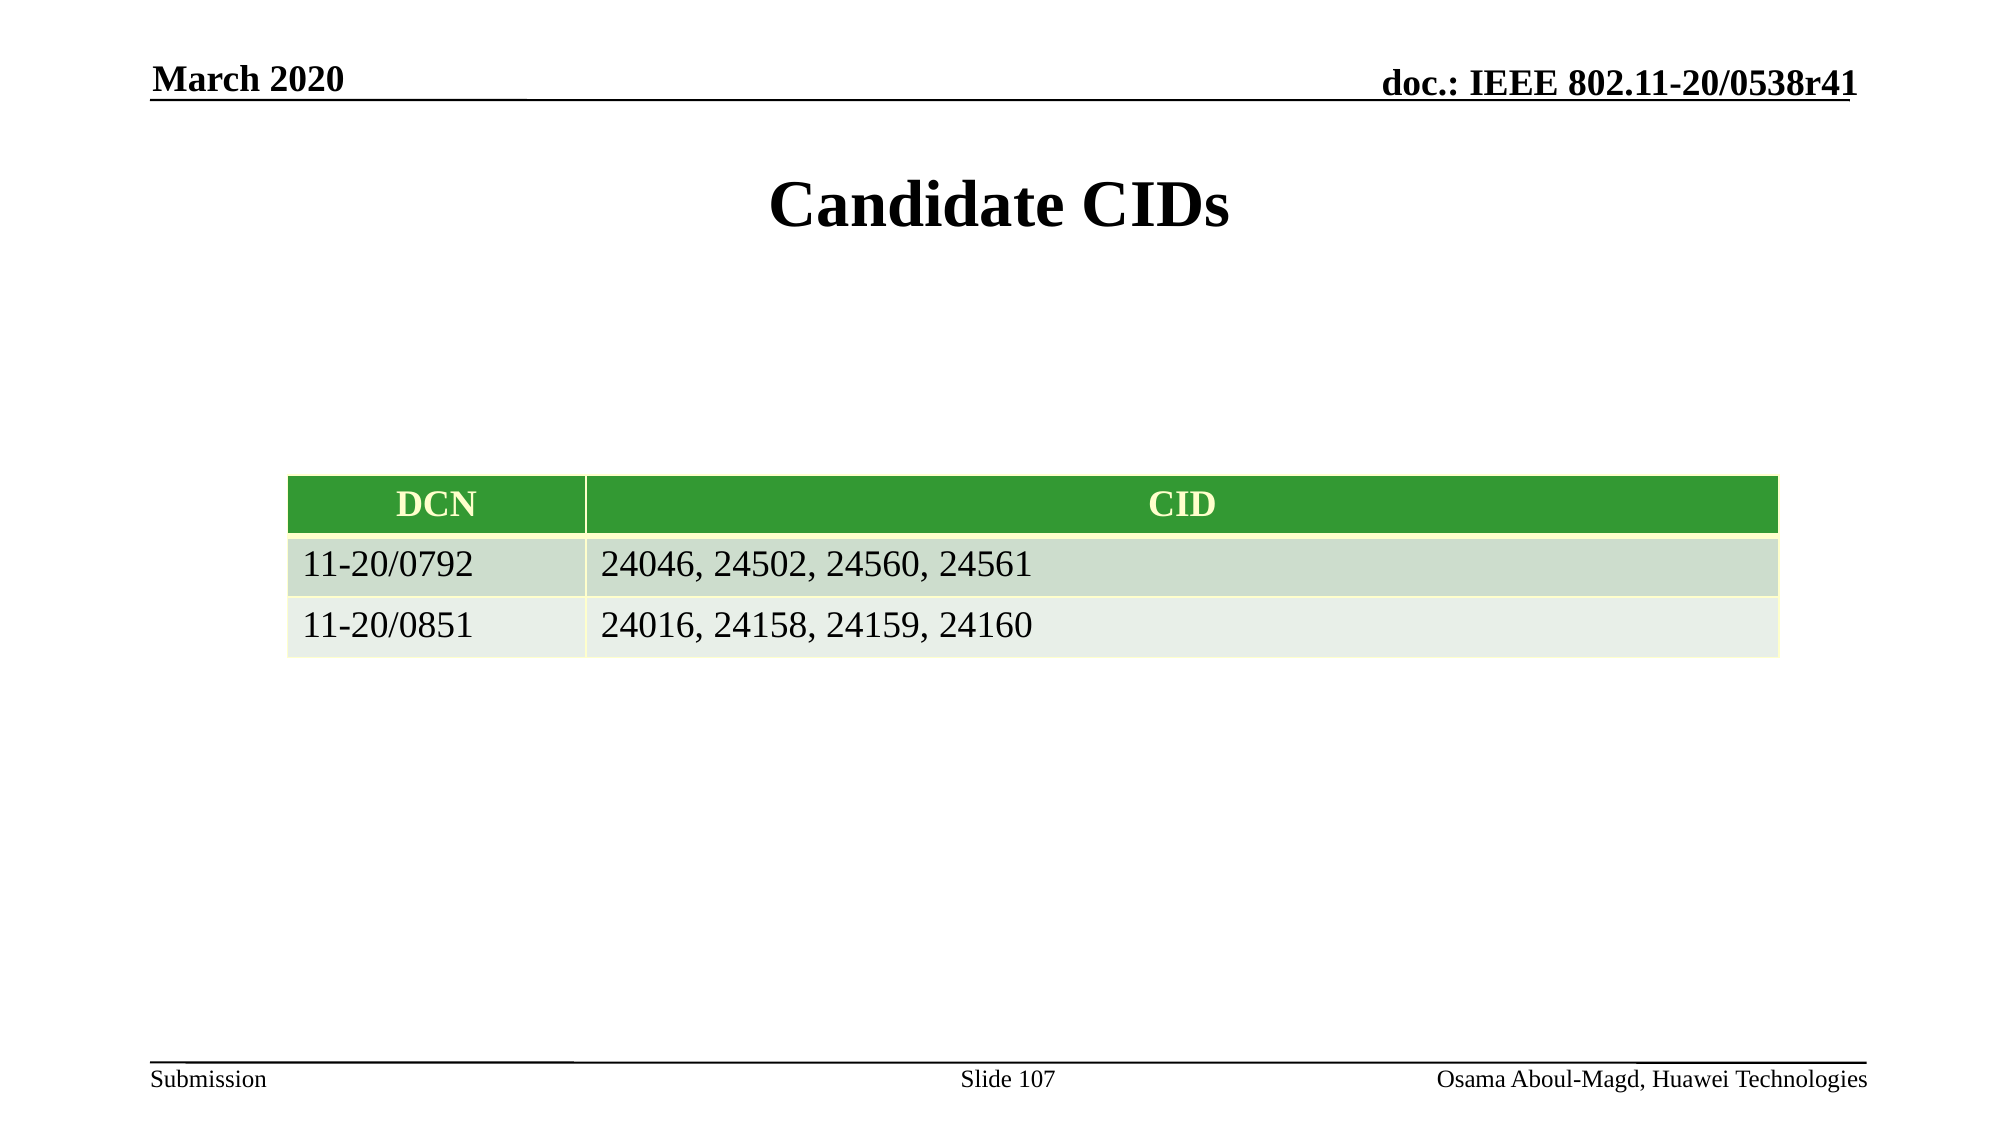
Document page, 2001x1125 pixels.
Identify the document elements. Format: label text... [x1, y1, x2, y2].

table_cell 11-20/0851 [288, 598, 585, 657]
table_header CID [587, 476, 1778, 533]
table_cell 24016, 24158, 24159, 24160 [587, 598, 1778, 657]
footer Osama Aboul-Magd, Huawei Technologies [1171, 1061, 1869, 1093]
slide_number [152, 54, 563, 100]
table_cell 11-20/0792 [288, 539, 585, 596]
table_header DCN [288, 476, 585, 533]
slide_number Slide 107 [950, 1061, 1067, 1123]
table_cell 24046, 24502, 24560, 24561 [587, 539, 1778, 596]
title Candidate CIDs [149, 112, 1850, 288]
